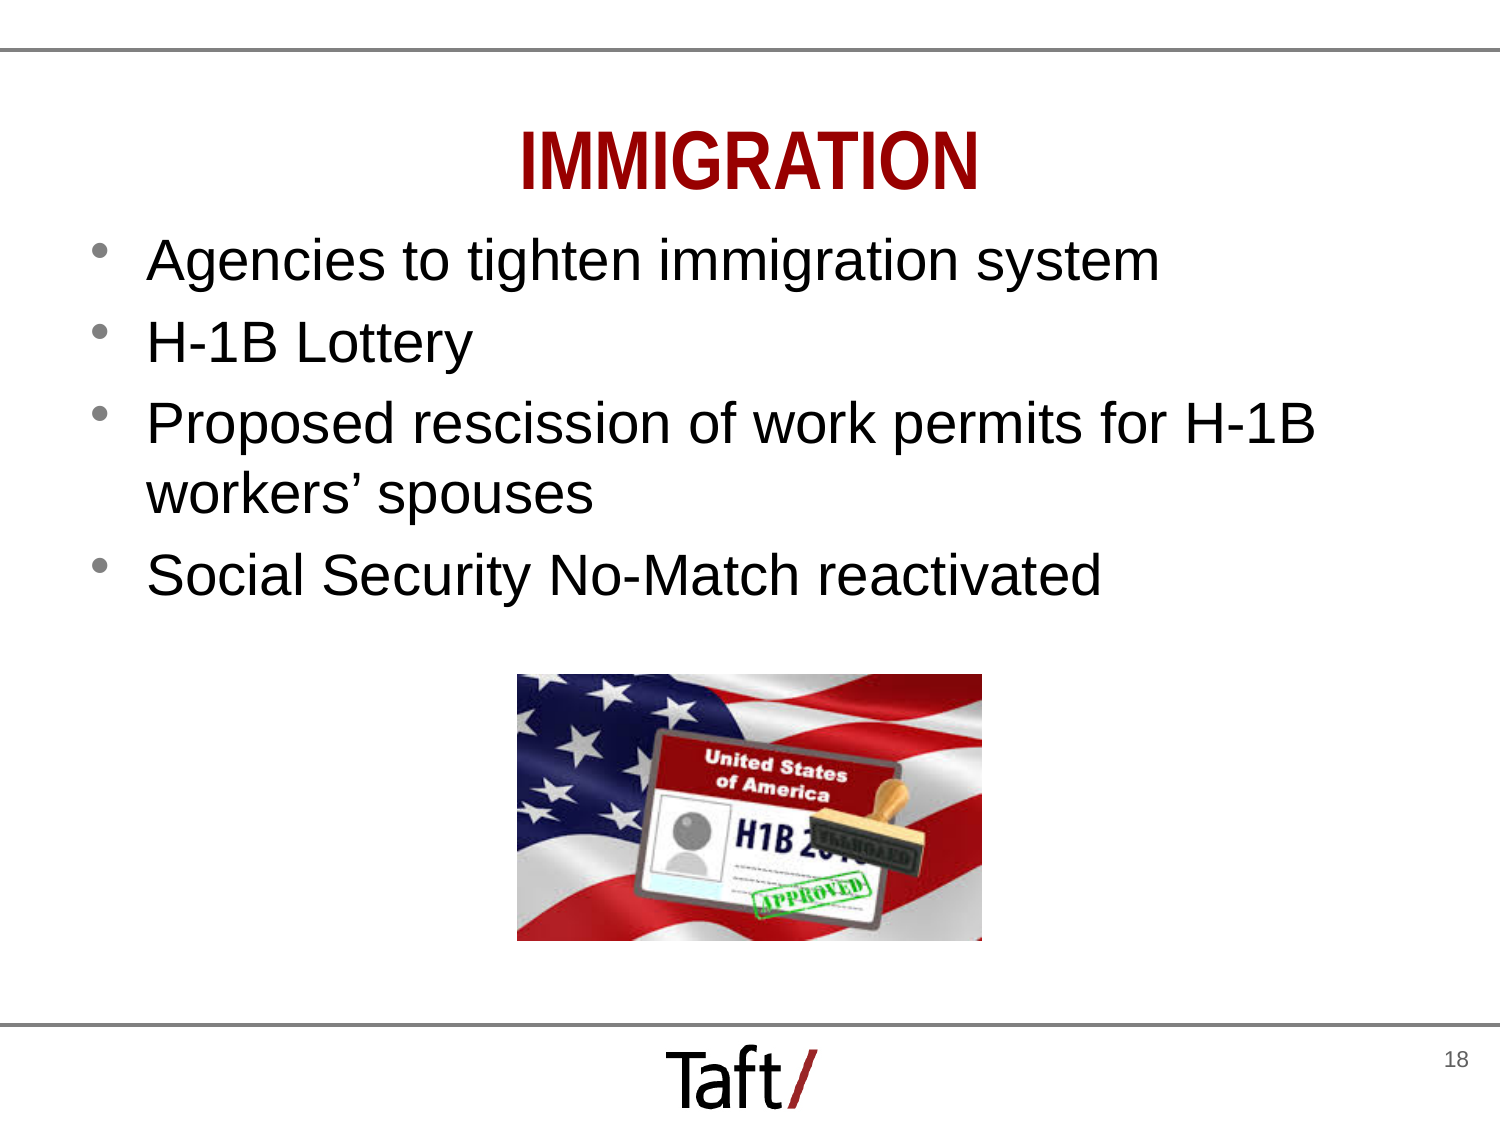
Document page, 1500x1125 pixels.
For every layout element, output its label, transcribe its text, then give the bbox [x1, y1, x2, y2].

list Agencies to tighten immigration system H-1B Lottery Proposed rescission of work permits for H-1B workers’ spouses Social Security No-Match reactivated [75, 214, 1425, 943]
picture [517, 674, 983, 941]
picture [658, 1027, 822, 1113]
title IMMIGRATION [50, 62, 1450, 250]
